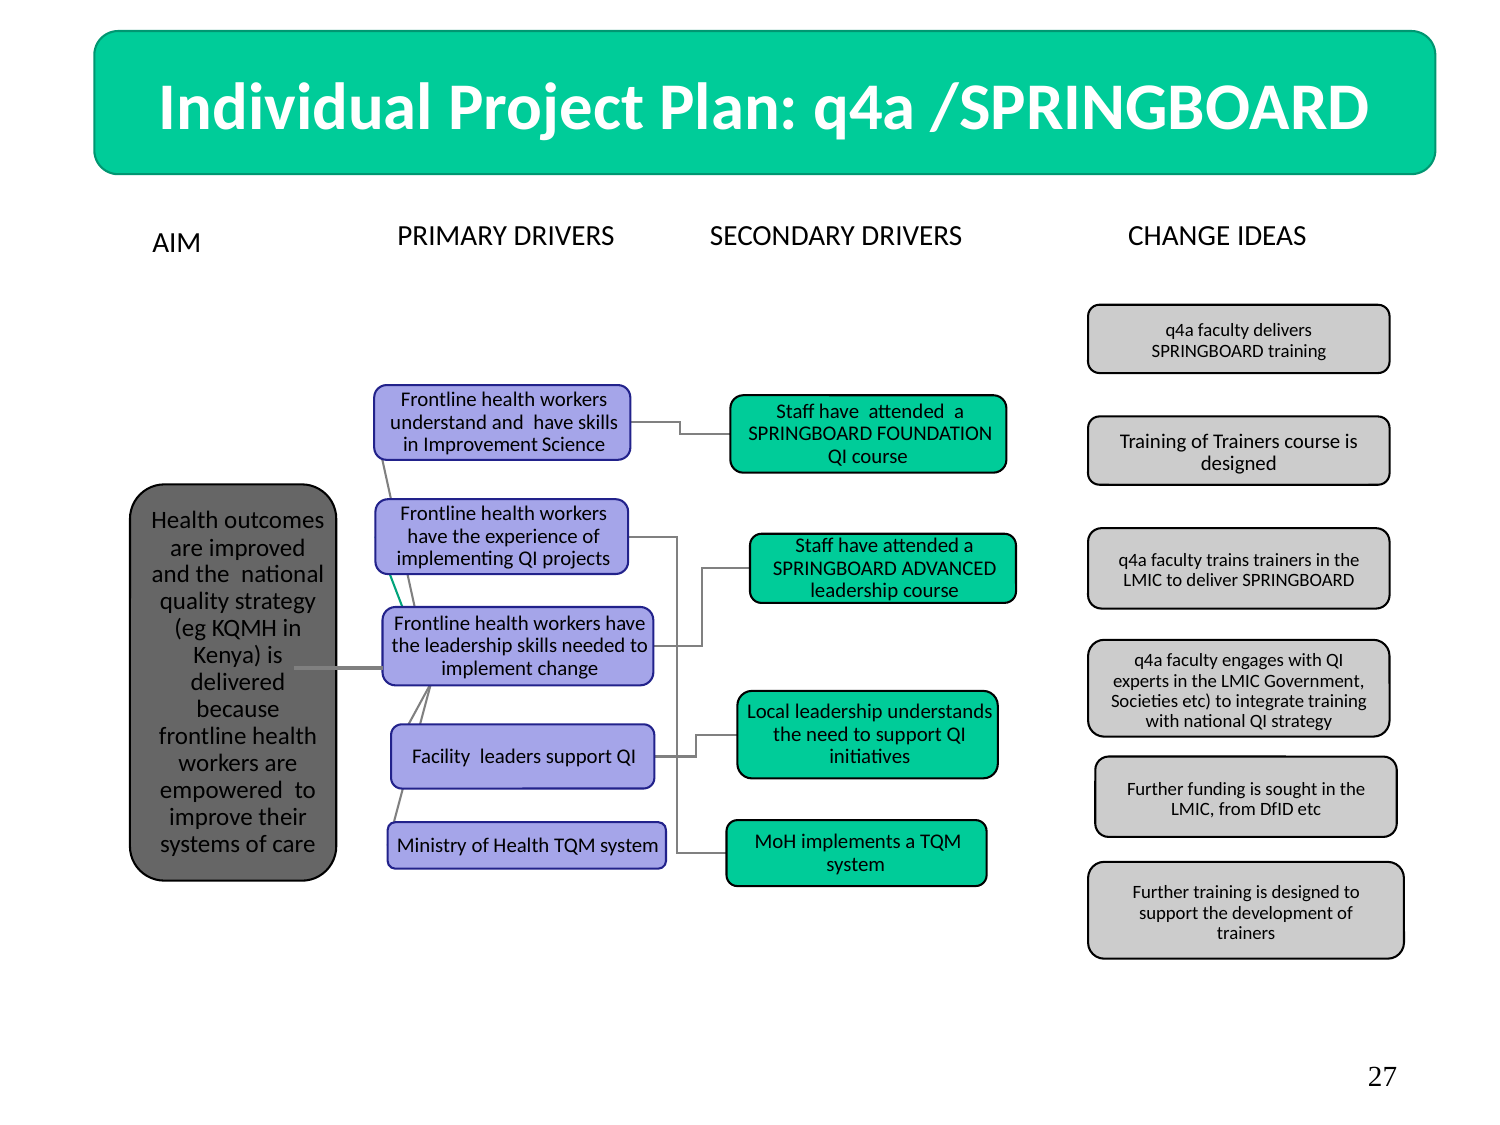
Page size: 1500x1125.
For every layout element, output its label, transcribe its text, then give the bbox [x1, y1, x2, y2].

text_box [1088, 861, 1404, 959]
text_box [1095, 756, 1397, 837]
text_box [1088, 528, 1390, 609]
text_box AIM [94, 215, 260, 266]
text_box Individual Project Plan: q4a /SPRINGBOARD [93, 29, 1437, 176]
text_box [80, 326, 1076, 1050]
text_box SECONDARY DRIVERS [694, 208, 979, 259]
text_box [1088, 304, 1390, 374]
slide_number 27 [1287, 1050, 1413, 1113]
text_box PRIMARY DRIVERS [382, 208, 631, 259]
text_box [1088, 639, 1390, 737]
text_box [1088, 416, 1390, 485]
text_box CHANGE IDEAS [1075, 209, 1360, 259]
